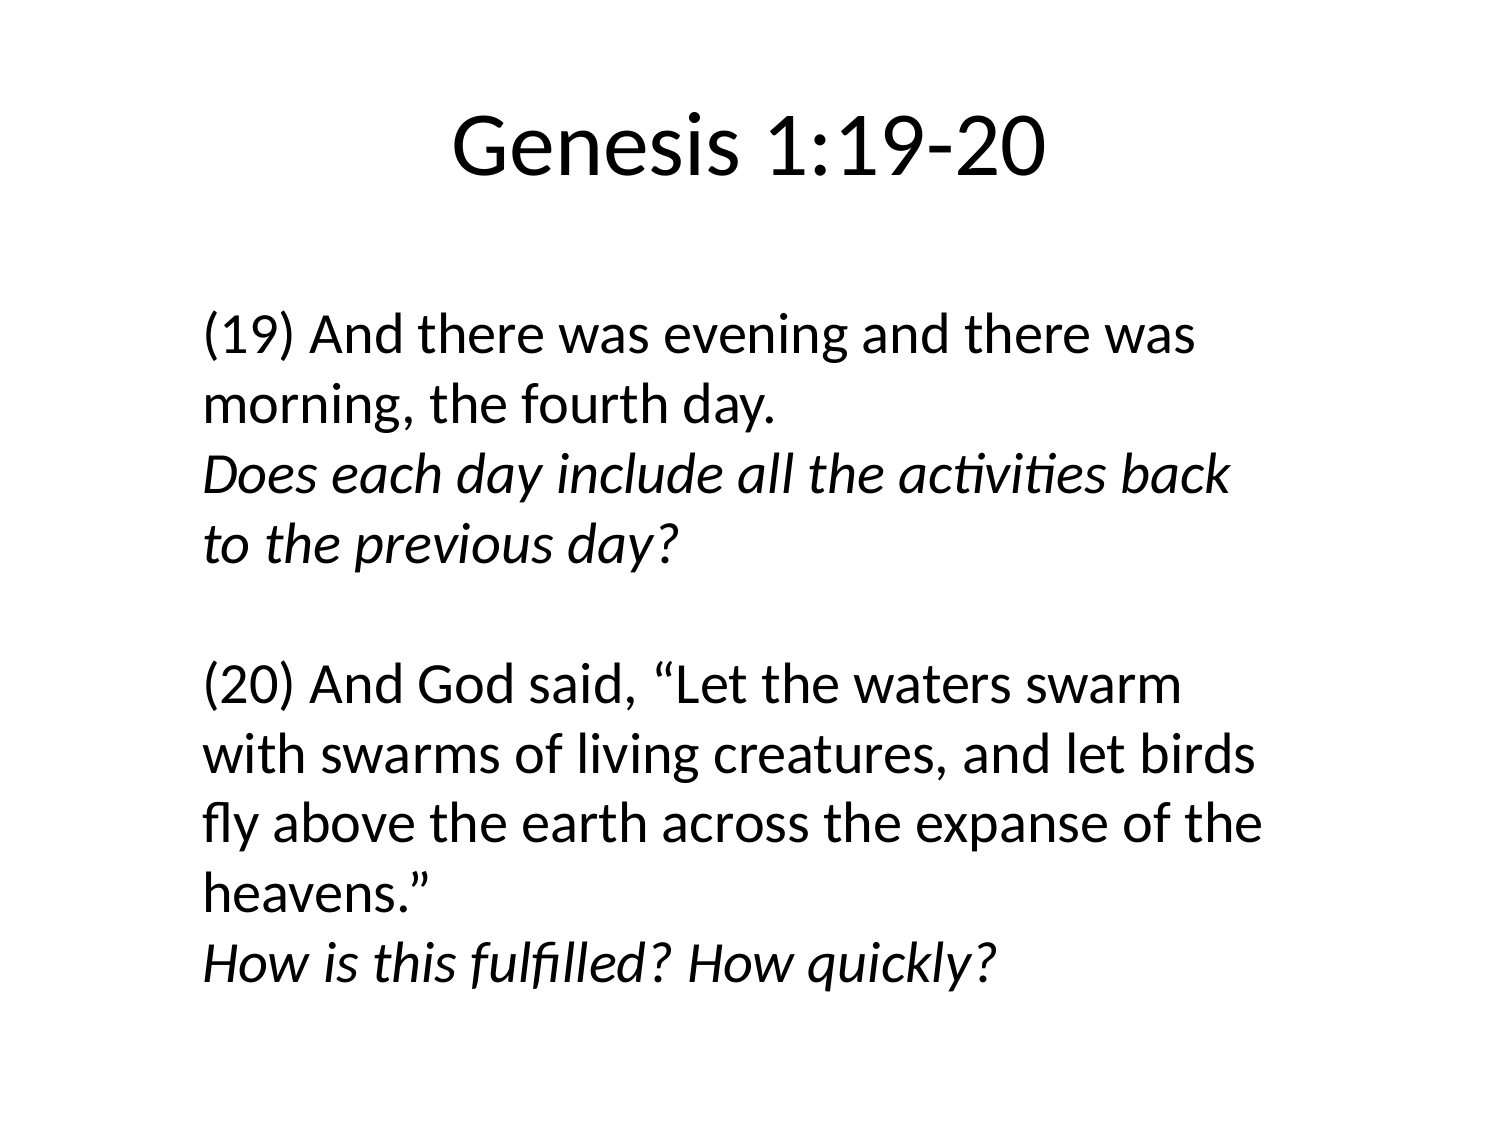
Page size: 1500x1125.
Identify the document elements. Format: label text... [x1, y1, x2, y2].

text_box (19) And there was evening and there was morning, the fourth day. Does each day include all the activities back to the previous day? (20) And God said, “Let the waters swarm with swarms of living creatures, and let birds fly above the earth across the expanse of the heavens.” How is this fulfilled? How quickly? [187, 287, 1300, 1002]
title Genesis 1:19-20 [75, 45, 1425, 233]
